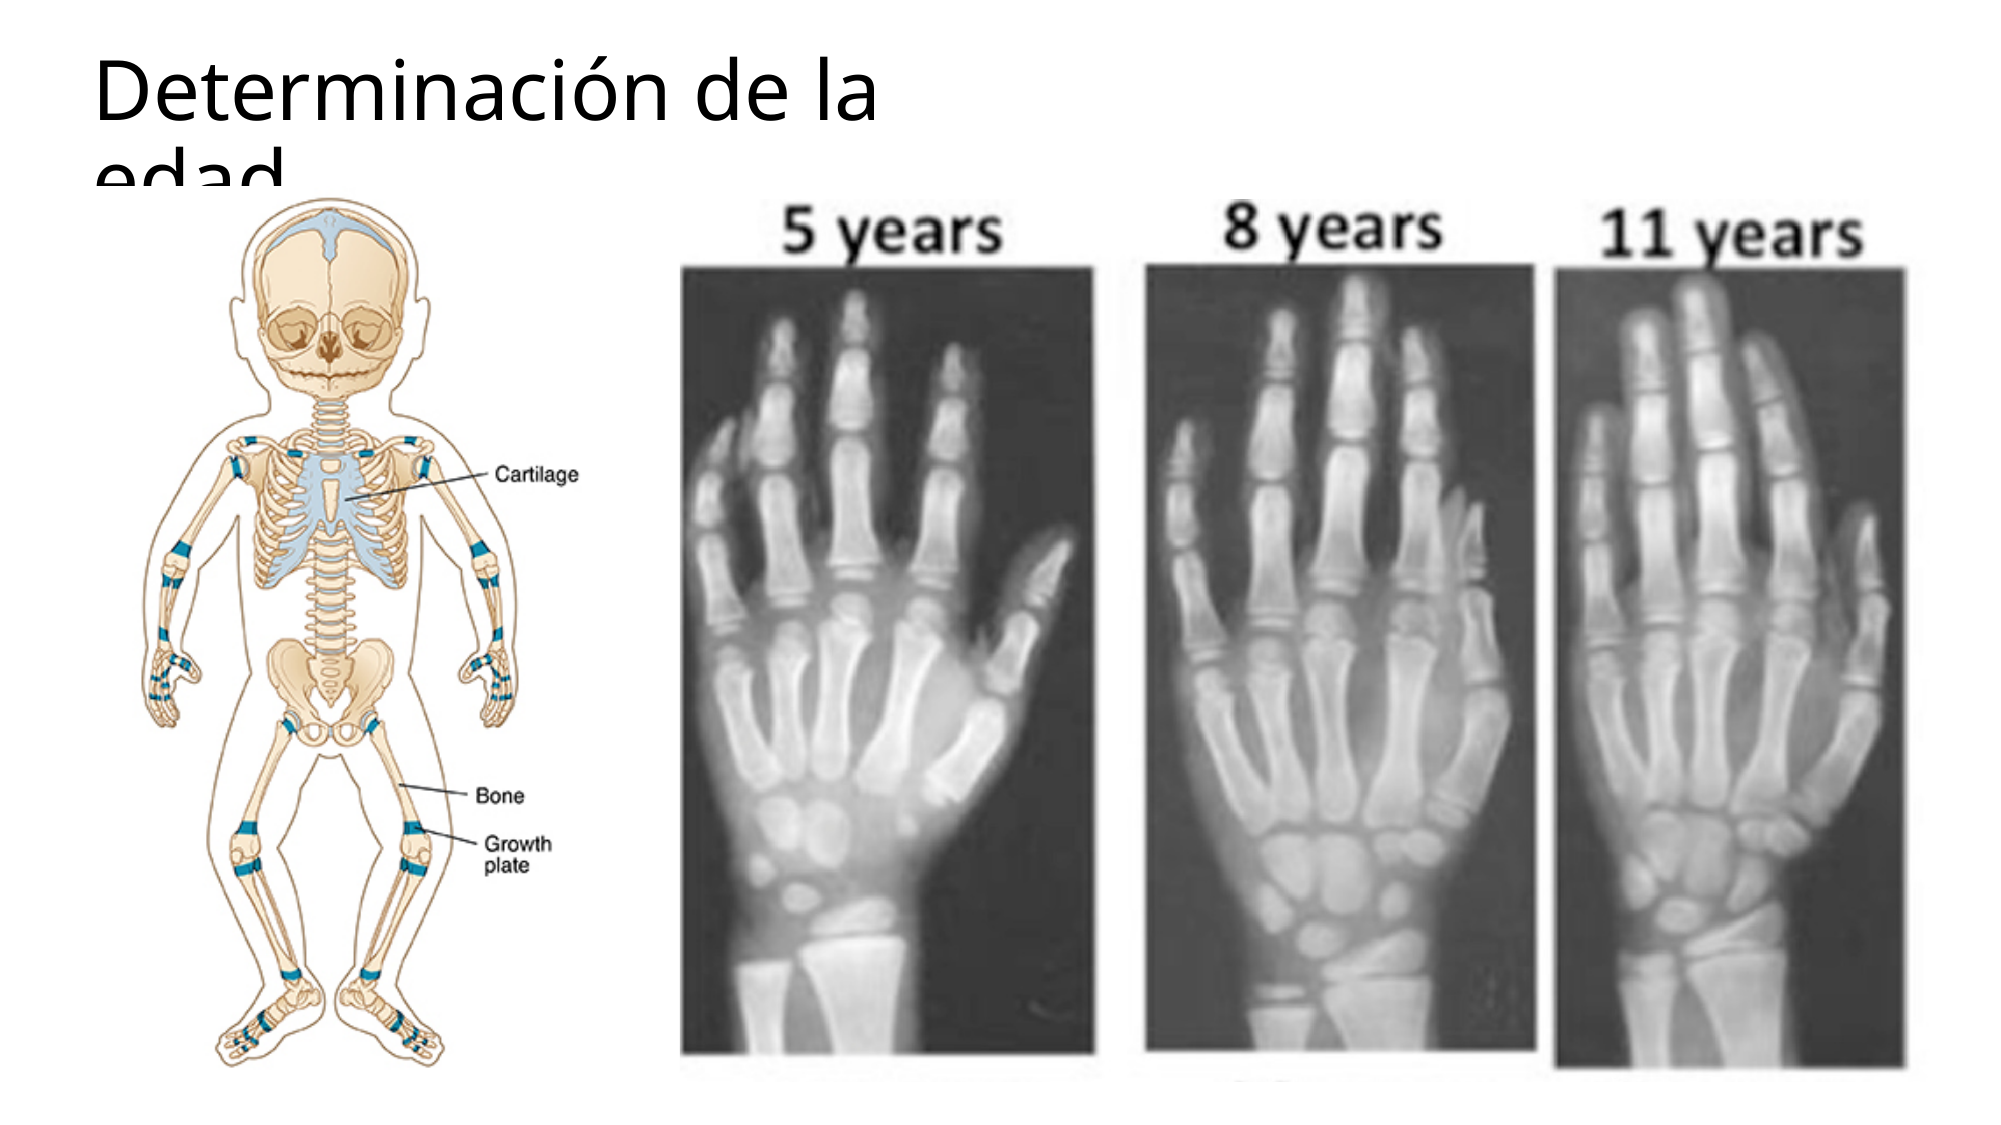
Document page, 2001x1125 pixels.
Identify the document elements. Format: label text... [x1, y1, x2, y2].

picture [77, 186, 603, 1082]
title Determinación de la edad [77, 65, 1000, 212]
picture [679, 199, 1934, 1082]
